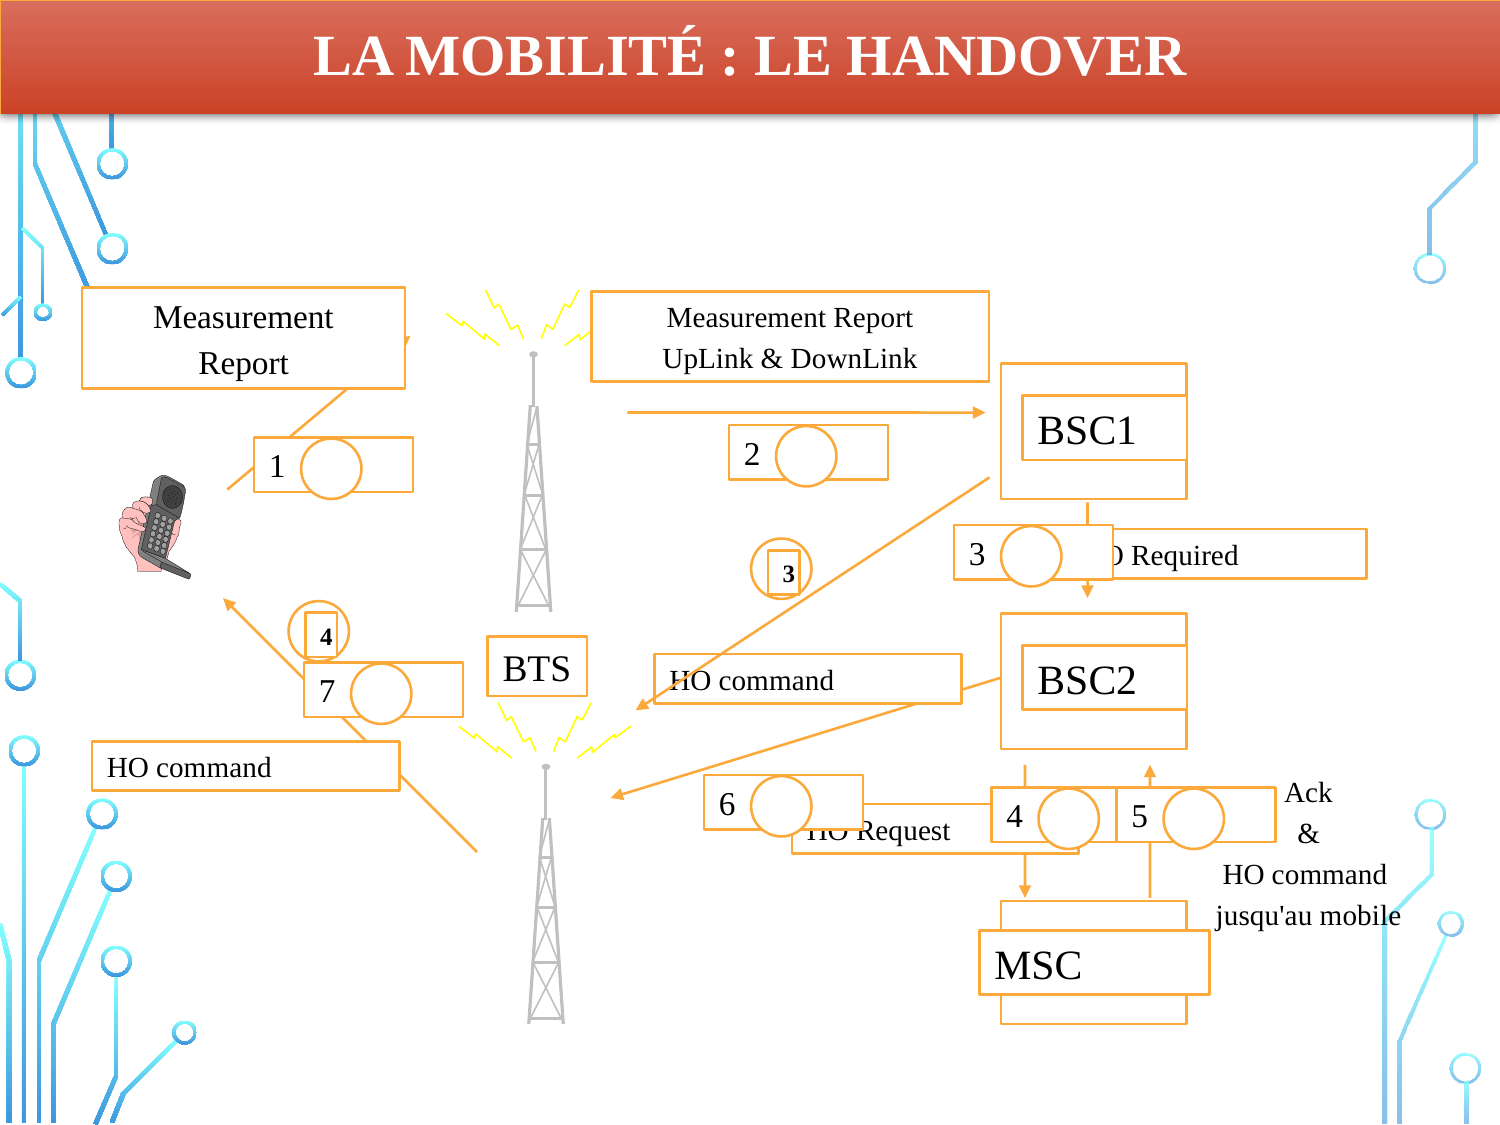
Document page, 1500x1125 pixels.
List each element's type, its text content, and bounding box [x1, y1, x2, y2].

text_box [118, 287, 1311, 1028]
text_box Ack & HO command jusqu'au mobile [1311, 766, 1473, 939]
title La mobilité : le HandOver [0, 0, 1500, 114]
